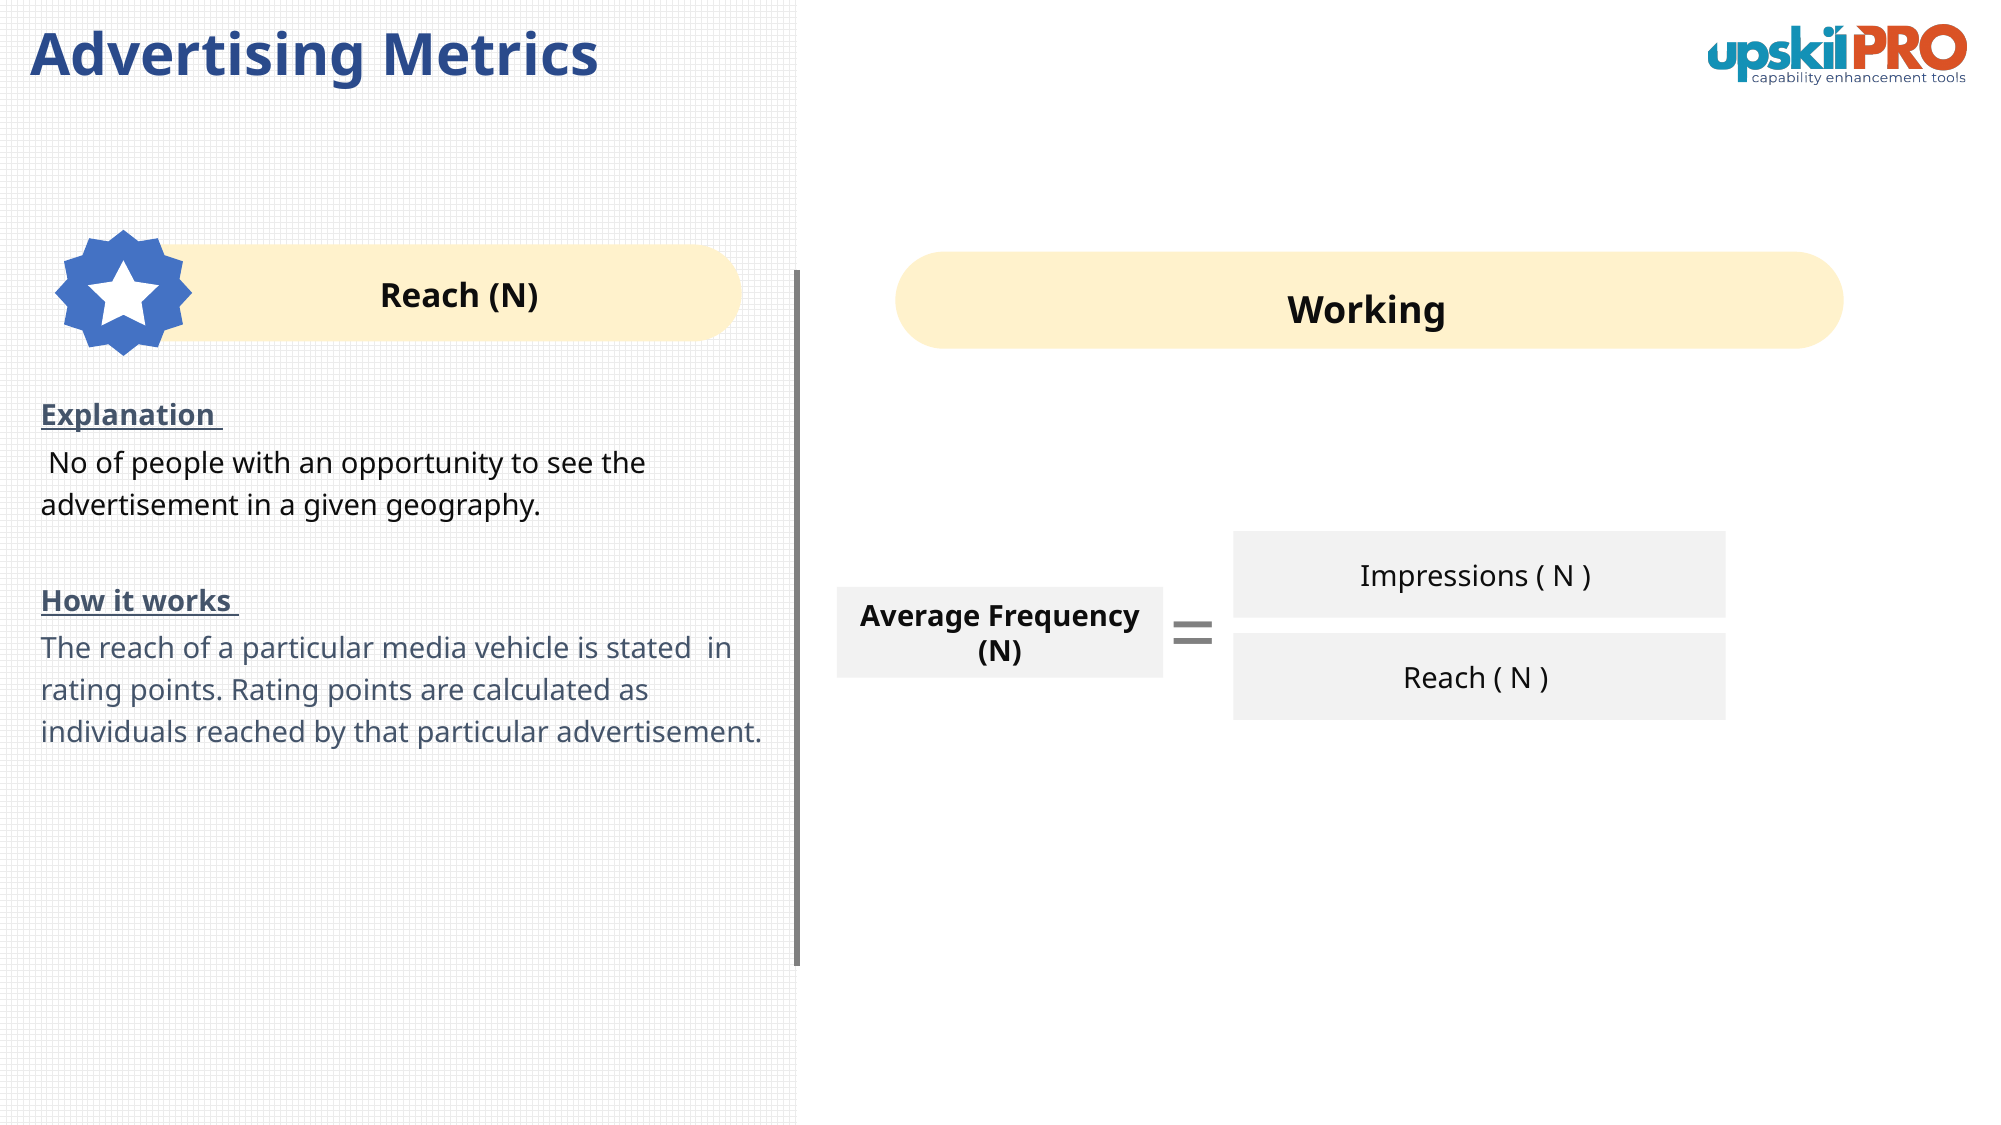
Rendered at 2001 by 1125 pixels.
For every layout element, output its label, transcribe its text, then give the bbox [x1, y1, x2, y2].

text_box Average Frequency (N) [836, 586, 1164, 678]
text_box [0, 0, 798, 1125]
picture [1708, 24, 1967, 85]
text_box Explanation No of people with an opportunity to see the advertisement in a given geography. How it works The reach of a particular media vehicle is stated in rating points. Rating points are calculated as individuals reached by that particular advertisement. [25, 341, 794, 757]
text_box Impressions ( N ) [1233, 531, 1726, 618]
text_box Reach ( N ) [1233, 633, 1726, 720]
text_box Advertising Metrics [15, 10, 648, 95]
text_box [895, 251, 1844, 349]
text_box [54, 229, 742, 356]
text_box = [1164, 602, 1243, 656]
